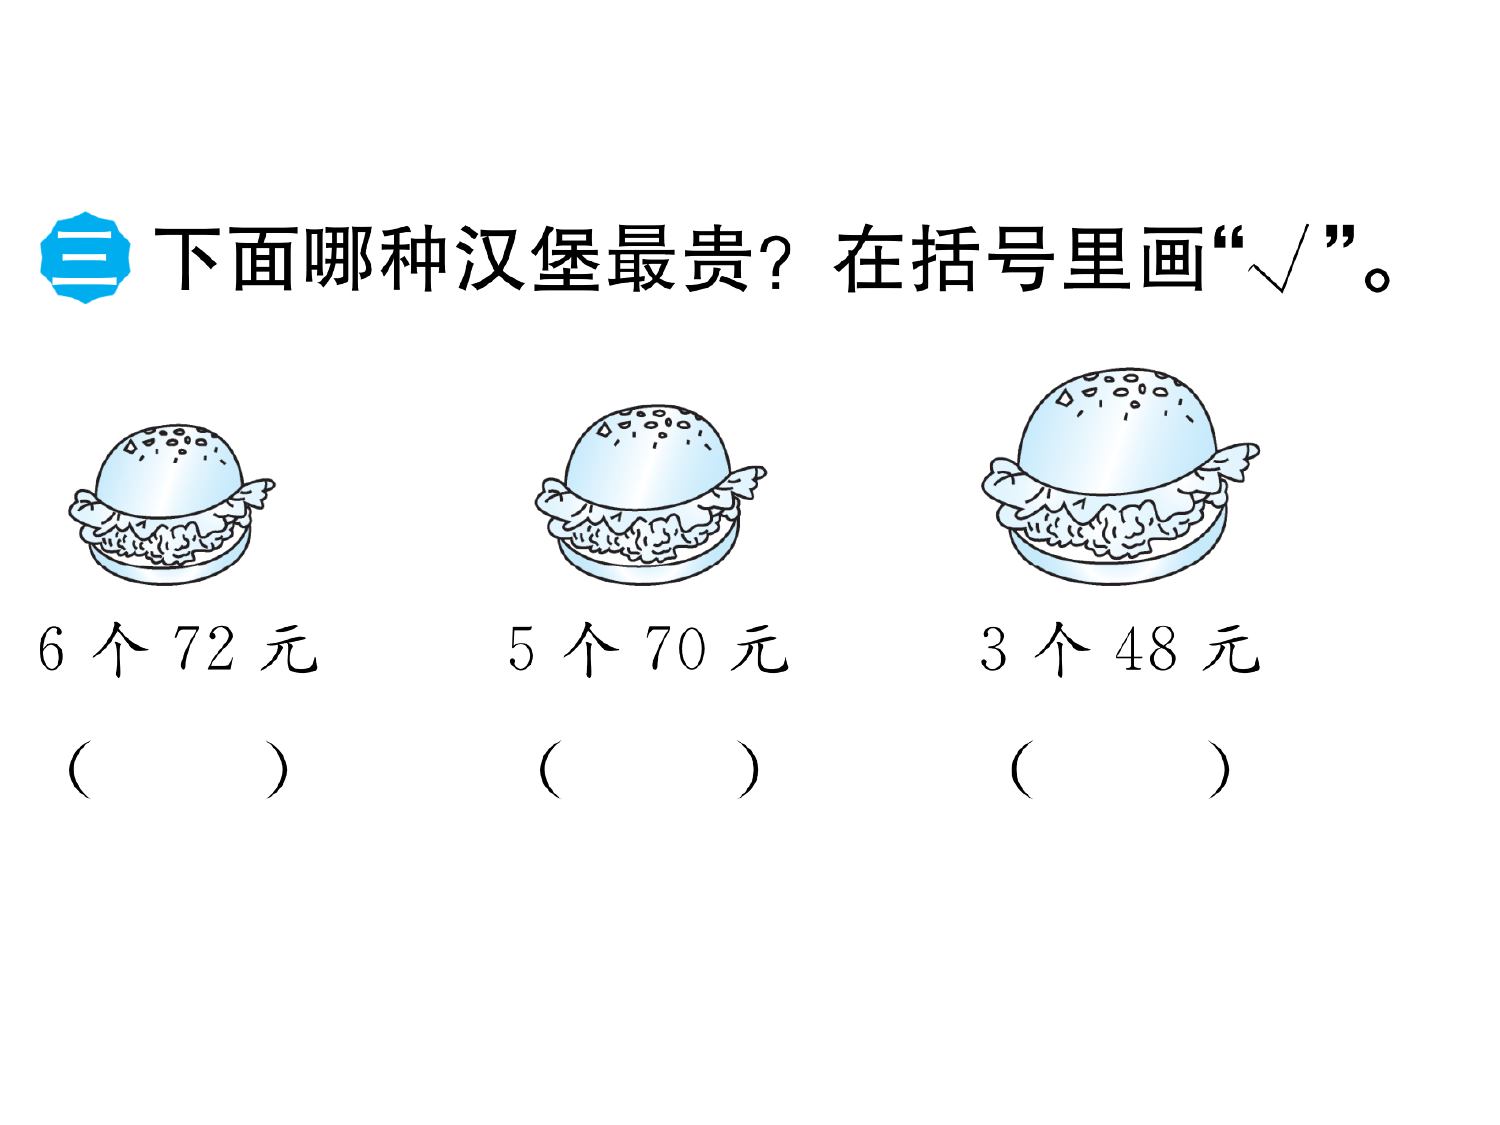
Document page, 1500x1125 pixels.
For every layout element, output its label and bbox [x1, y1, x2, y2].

picture [35, 177, 1453, 810]
